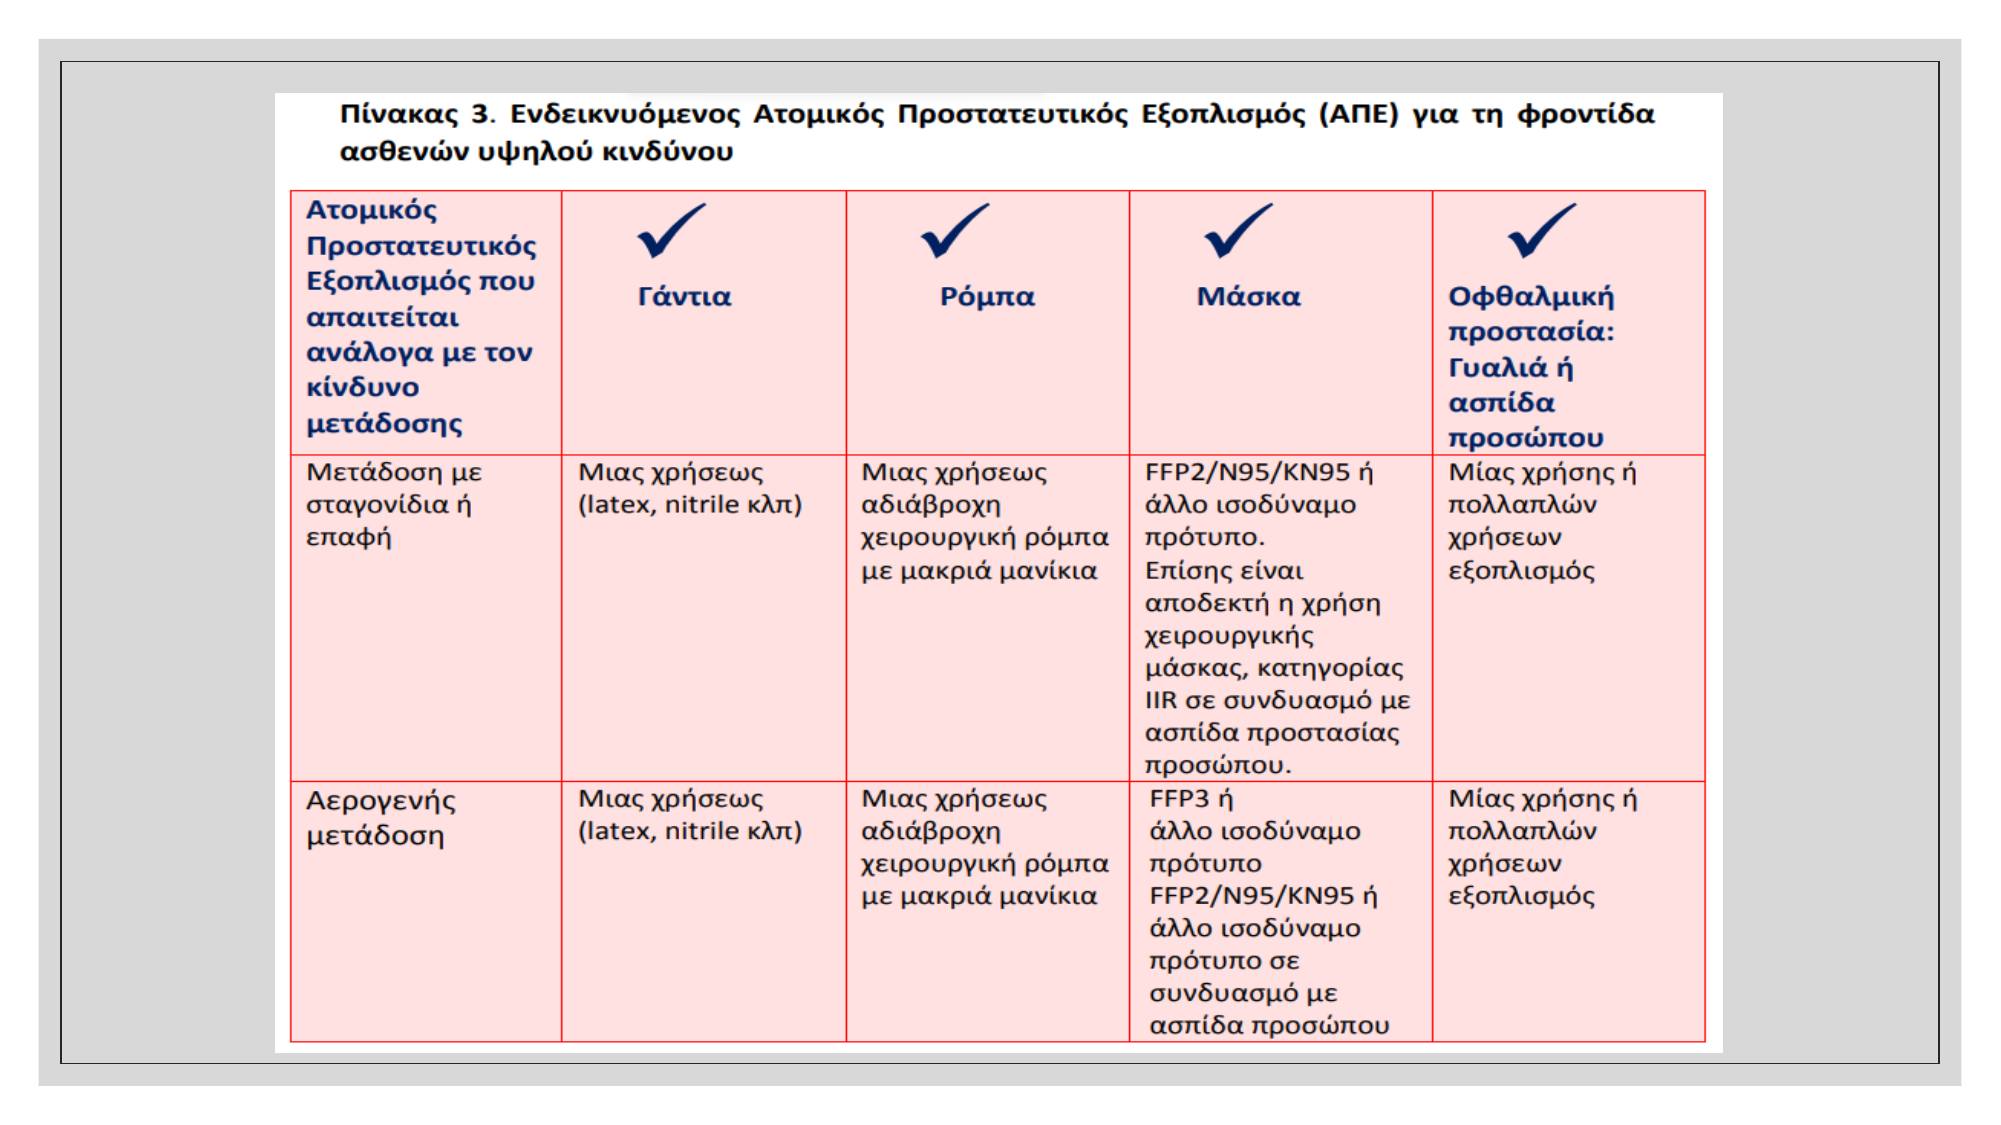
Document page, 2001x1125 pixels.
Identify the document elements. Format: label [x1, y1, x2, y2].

list [275, 93, 1723, 1053]
